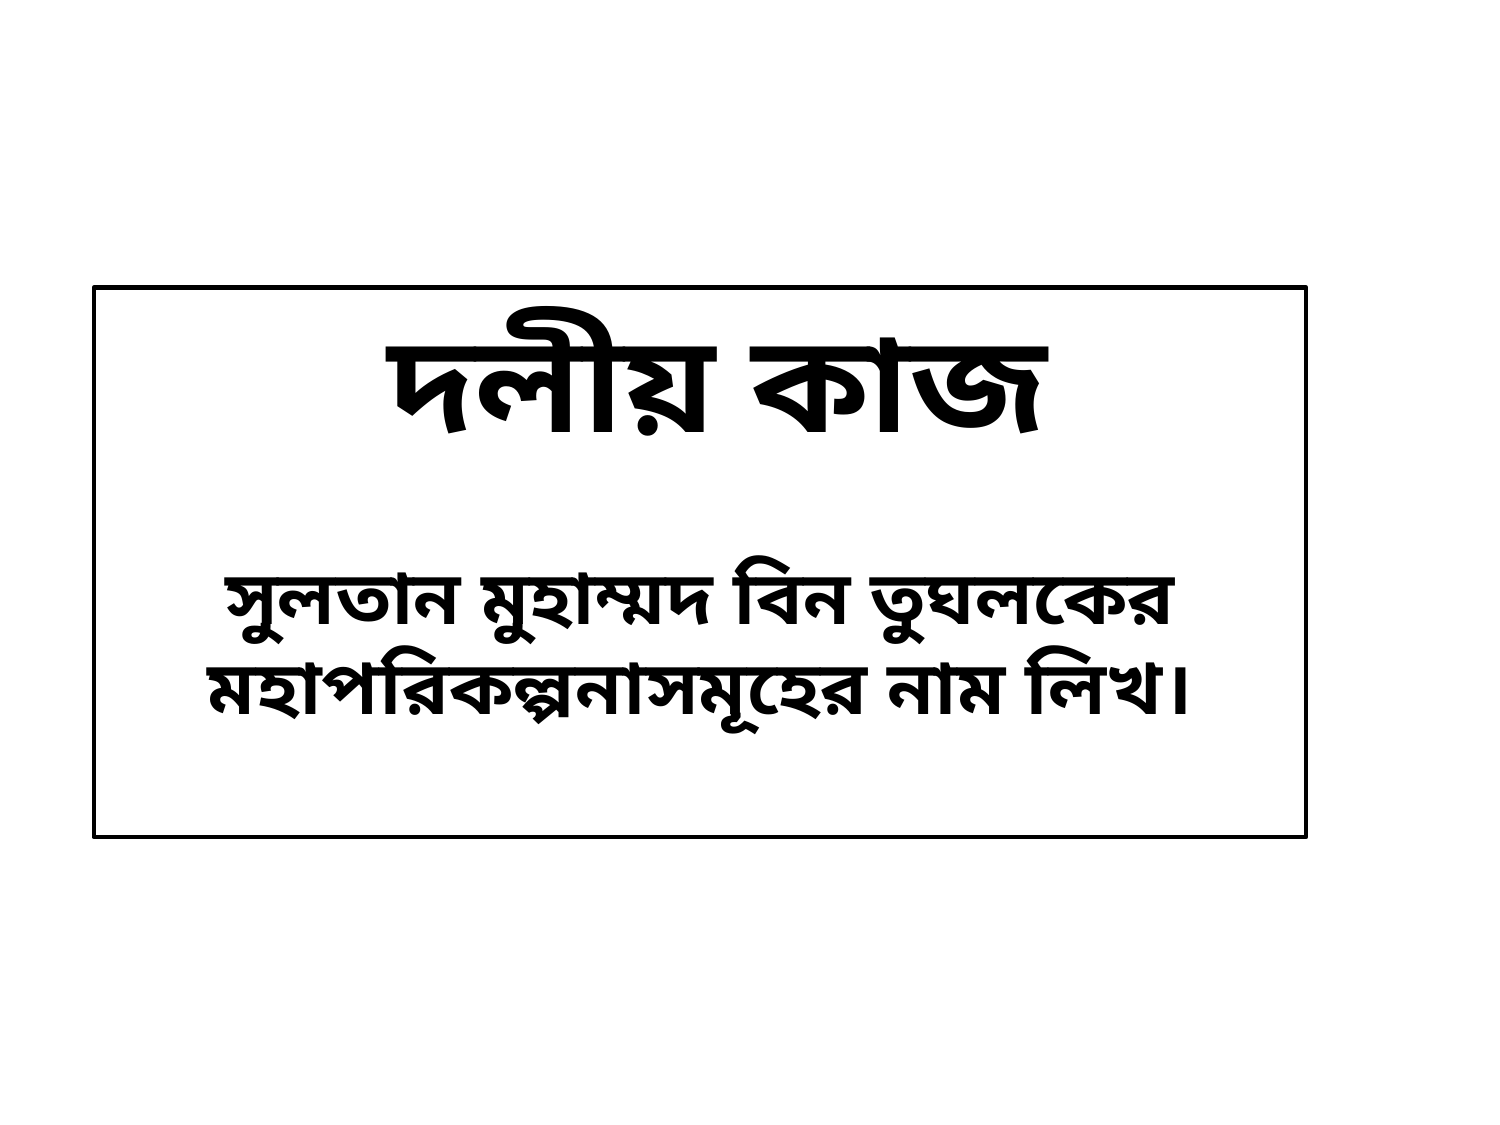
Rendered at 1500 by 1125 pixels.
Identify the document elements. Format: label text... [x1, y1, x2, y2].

text_box দলীয় কাজ সুলতান মুহাম্মদ বিন তুঘলকের মহাপরিকল্পনাসমূহের নাম লিখ। [92, 285, 1308, 839]
